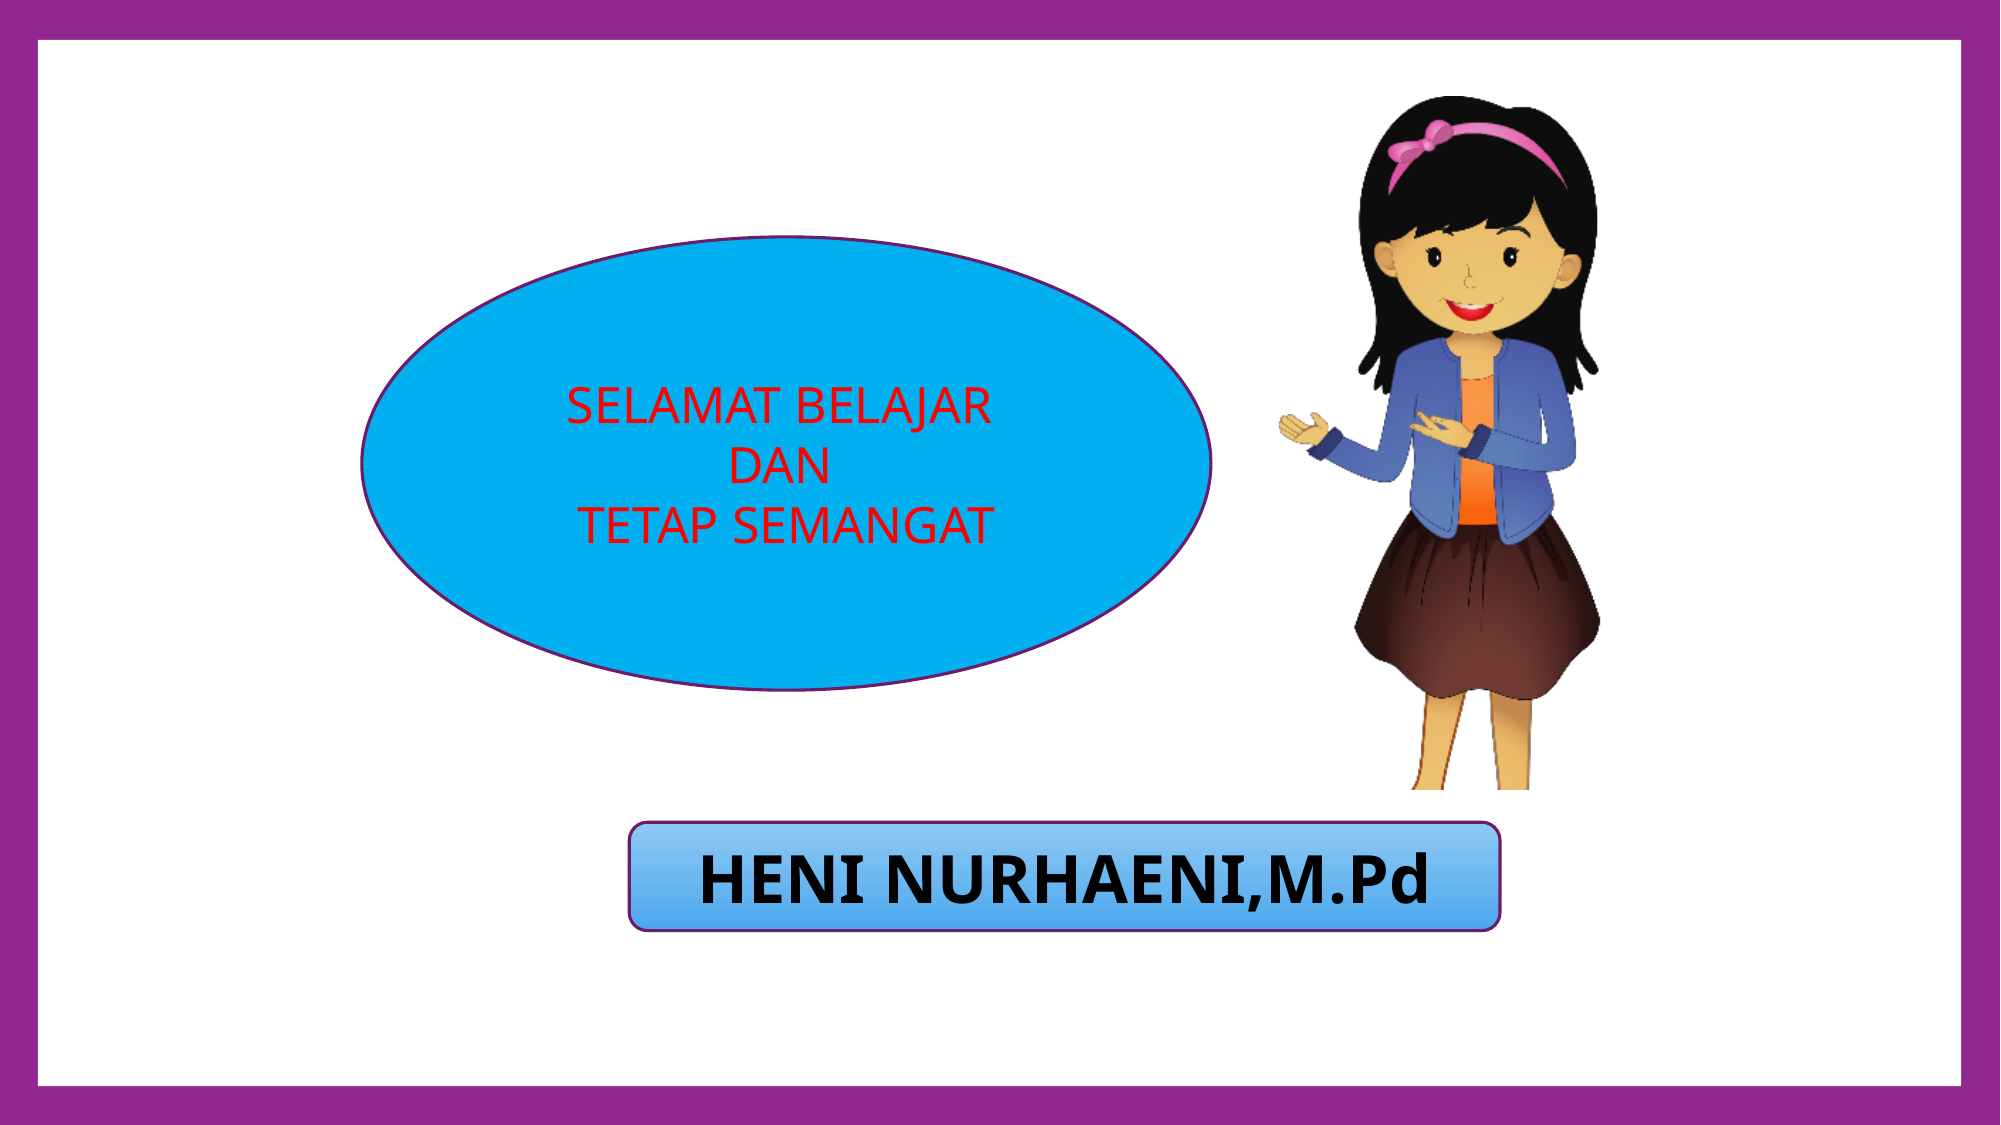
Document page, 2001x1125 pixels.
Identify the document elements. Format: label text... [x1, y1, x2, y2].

text_box SELAMAT BELAJAR DAN TETAP SEMANGAT [360, 235, 1213, 692]
picture [1278, 96, 1657, 790]
text_box HENI NURHAENI,M.Pd [627, 820, 1502, 933]
